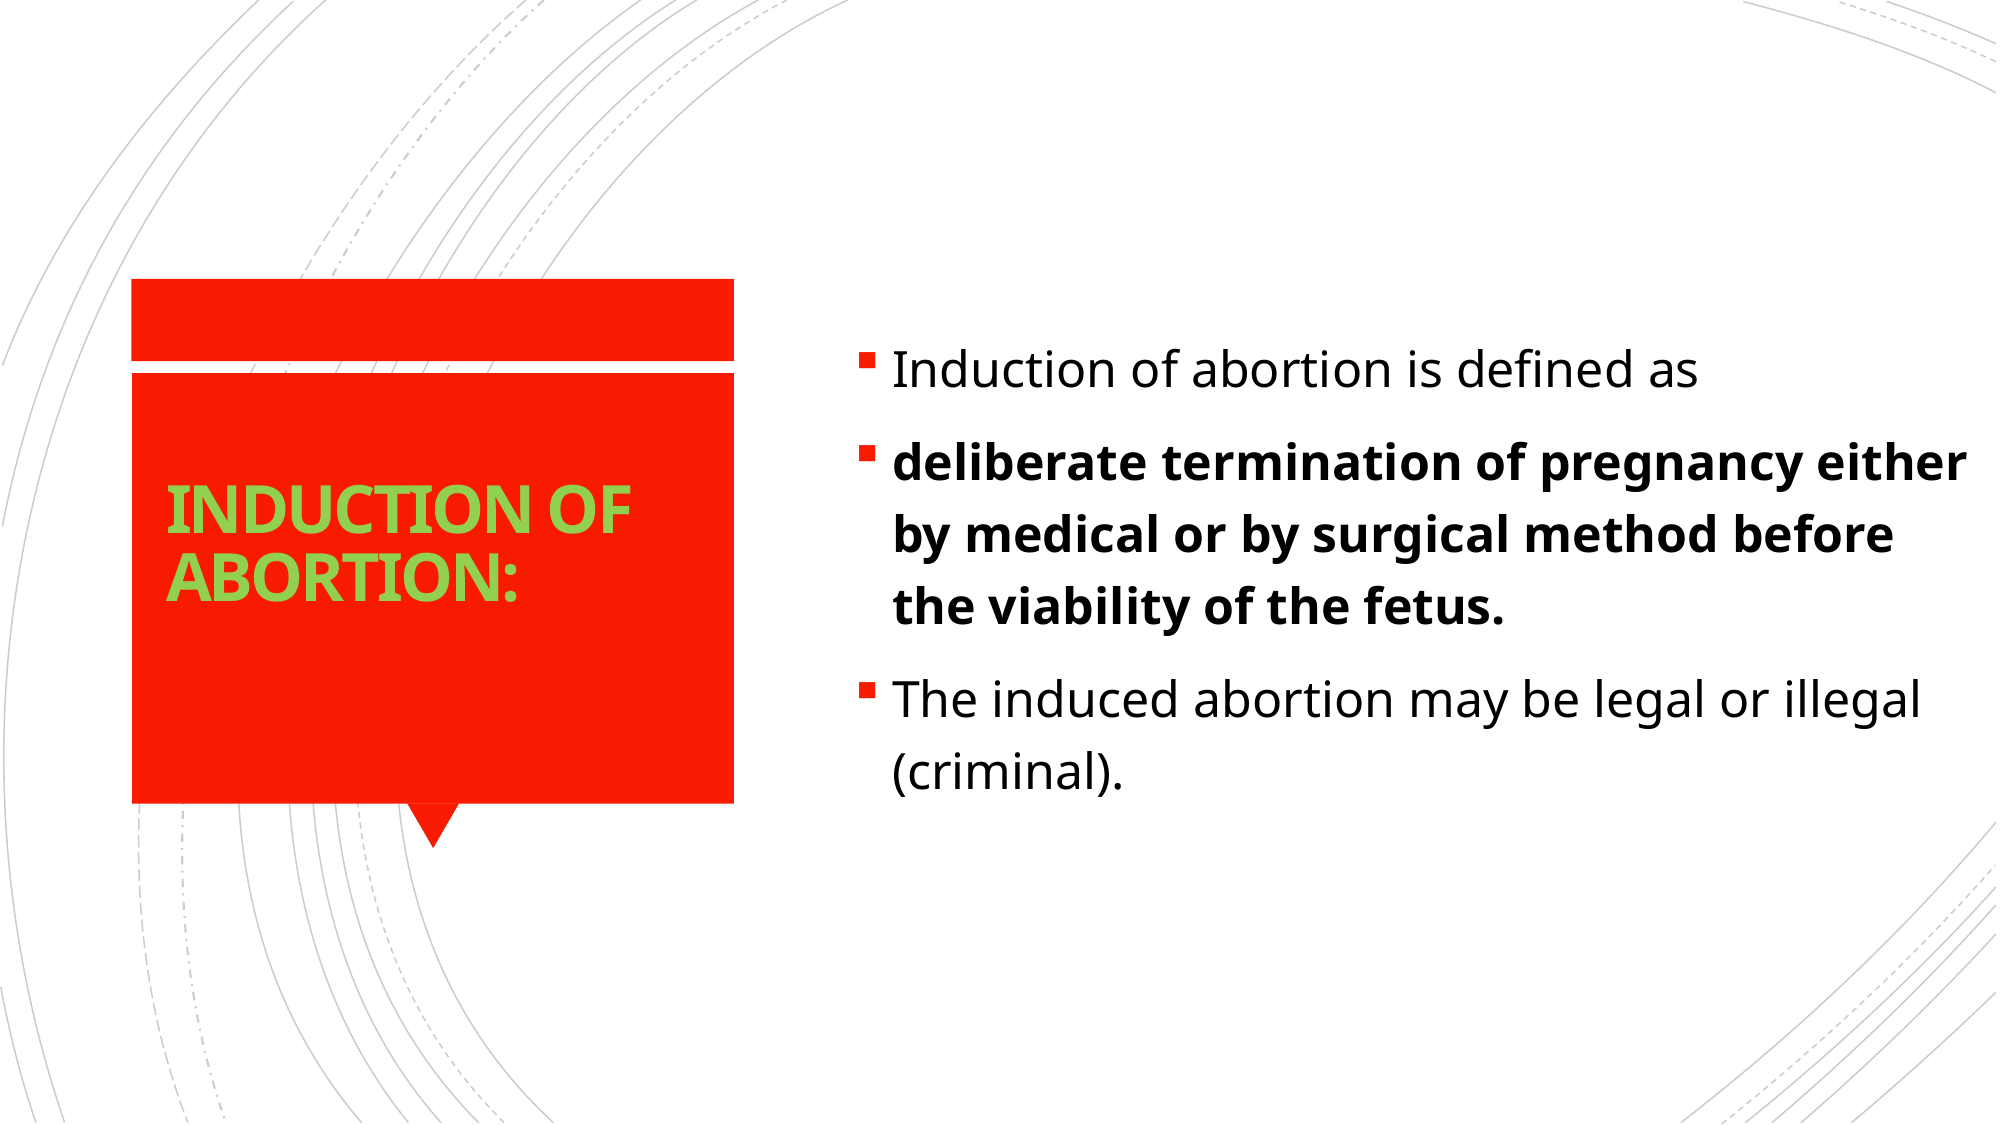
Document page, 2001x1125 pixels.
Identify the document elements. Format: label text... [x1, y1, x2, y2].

title INDUCTION OF ABORTION: [128, 385, 737, 789]
list Induction of abortion is defined as deliberate termination of pregnancy either by medical or by surgical method before the viability of the fetus. The induced abortion may be legal or illegal (criminal). [839, 131, 1988, 993]
